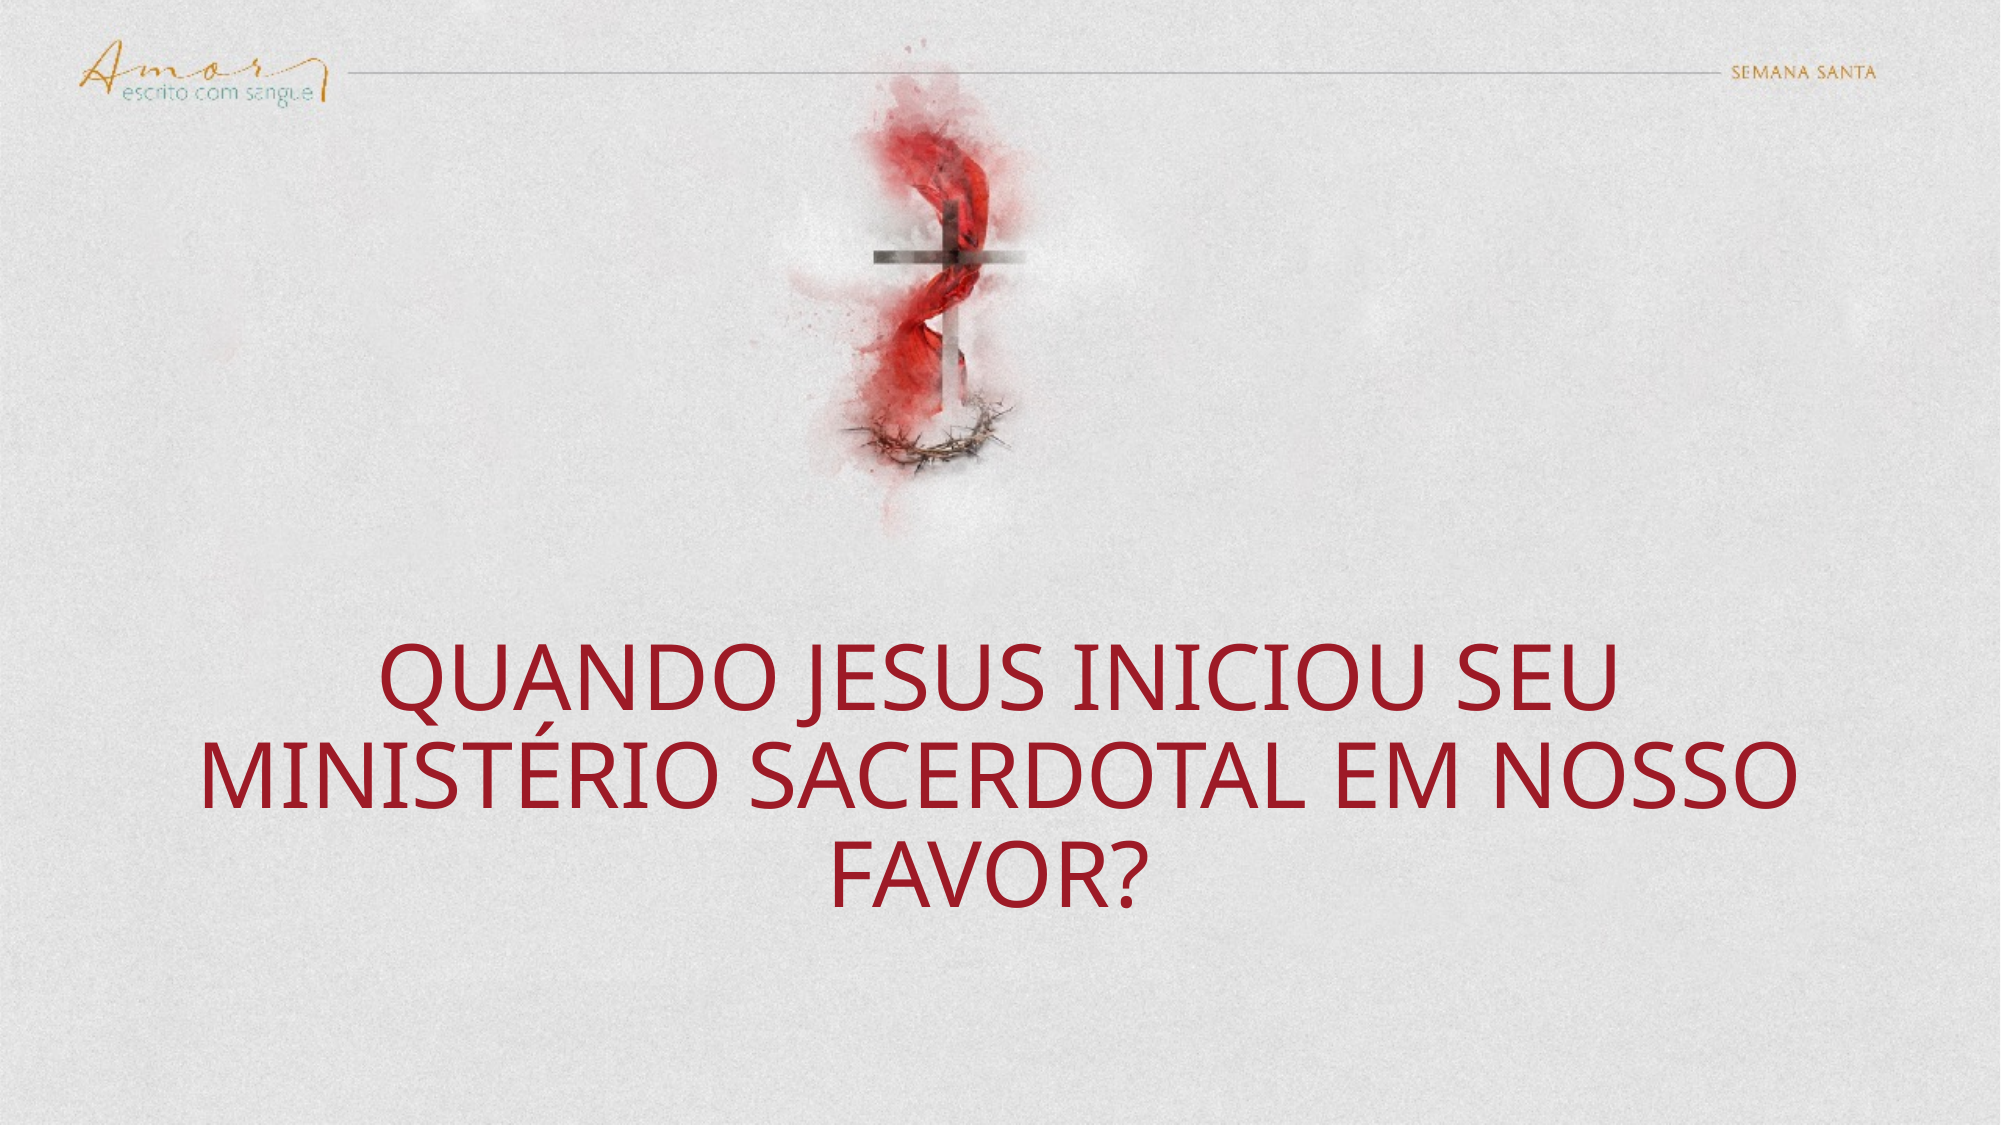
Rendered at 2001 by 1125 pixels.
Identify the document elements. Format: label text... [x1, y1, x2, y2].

picture [0, 0, 2001, 1125]
title Quando Jesus iniciou Seu ministério sacerdotal em nosso favor? [89, 519, 1911, 1040]
